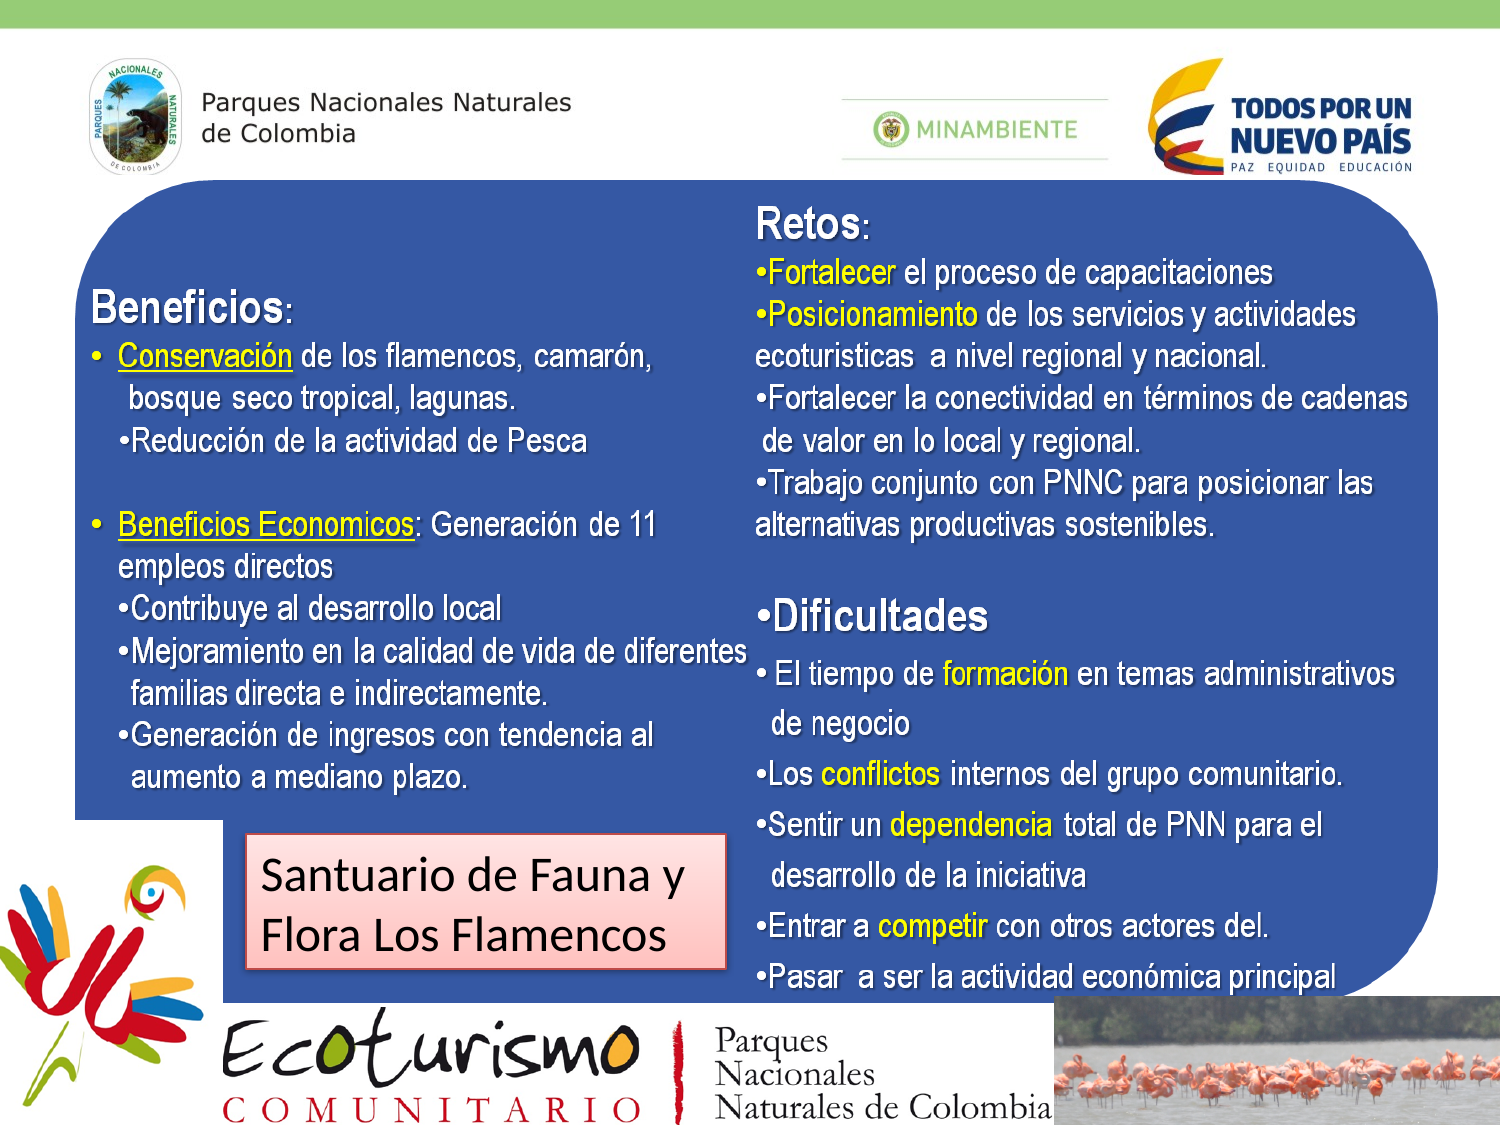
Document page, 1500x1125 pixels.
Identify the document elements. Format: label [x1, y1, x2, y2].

text_box [0, 820, 1055, 1125]
picture [0, 0, 1500, 1125]
